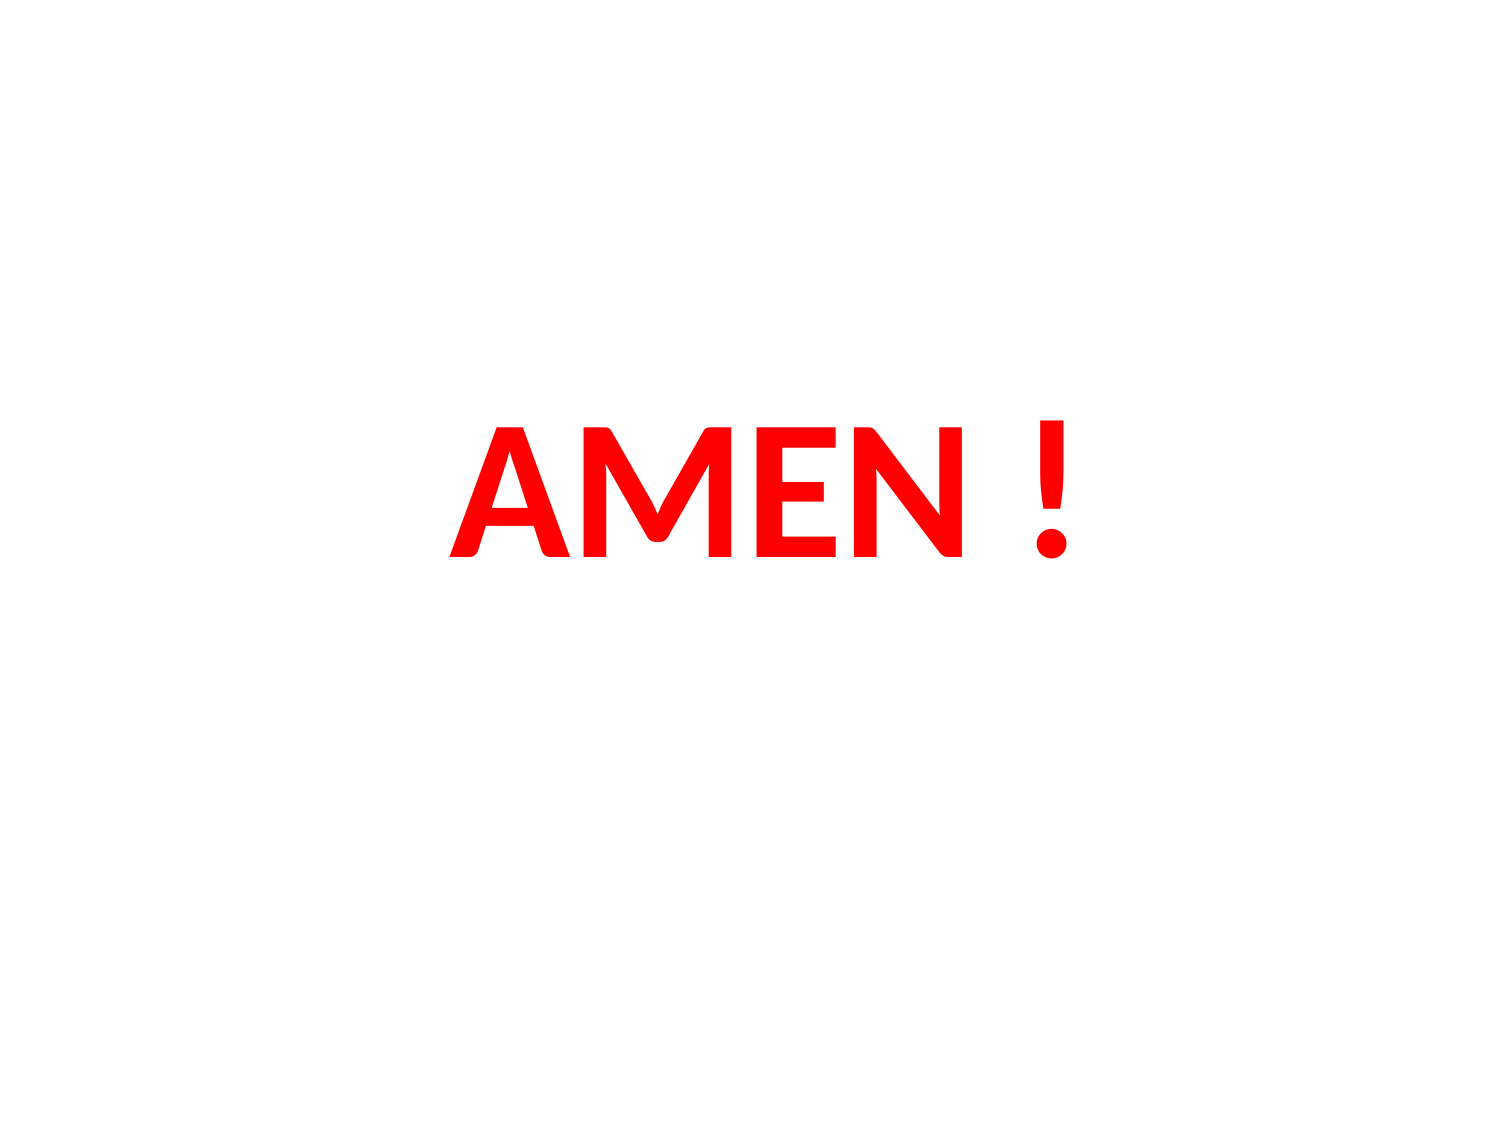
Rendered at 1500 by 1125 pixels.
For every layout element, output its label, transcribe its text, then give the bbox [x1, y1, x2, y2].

text_box AMEN ! [434, 349, 1100, 605]
